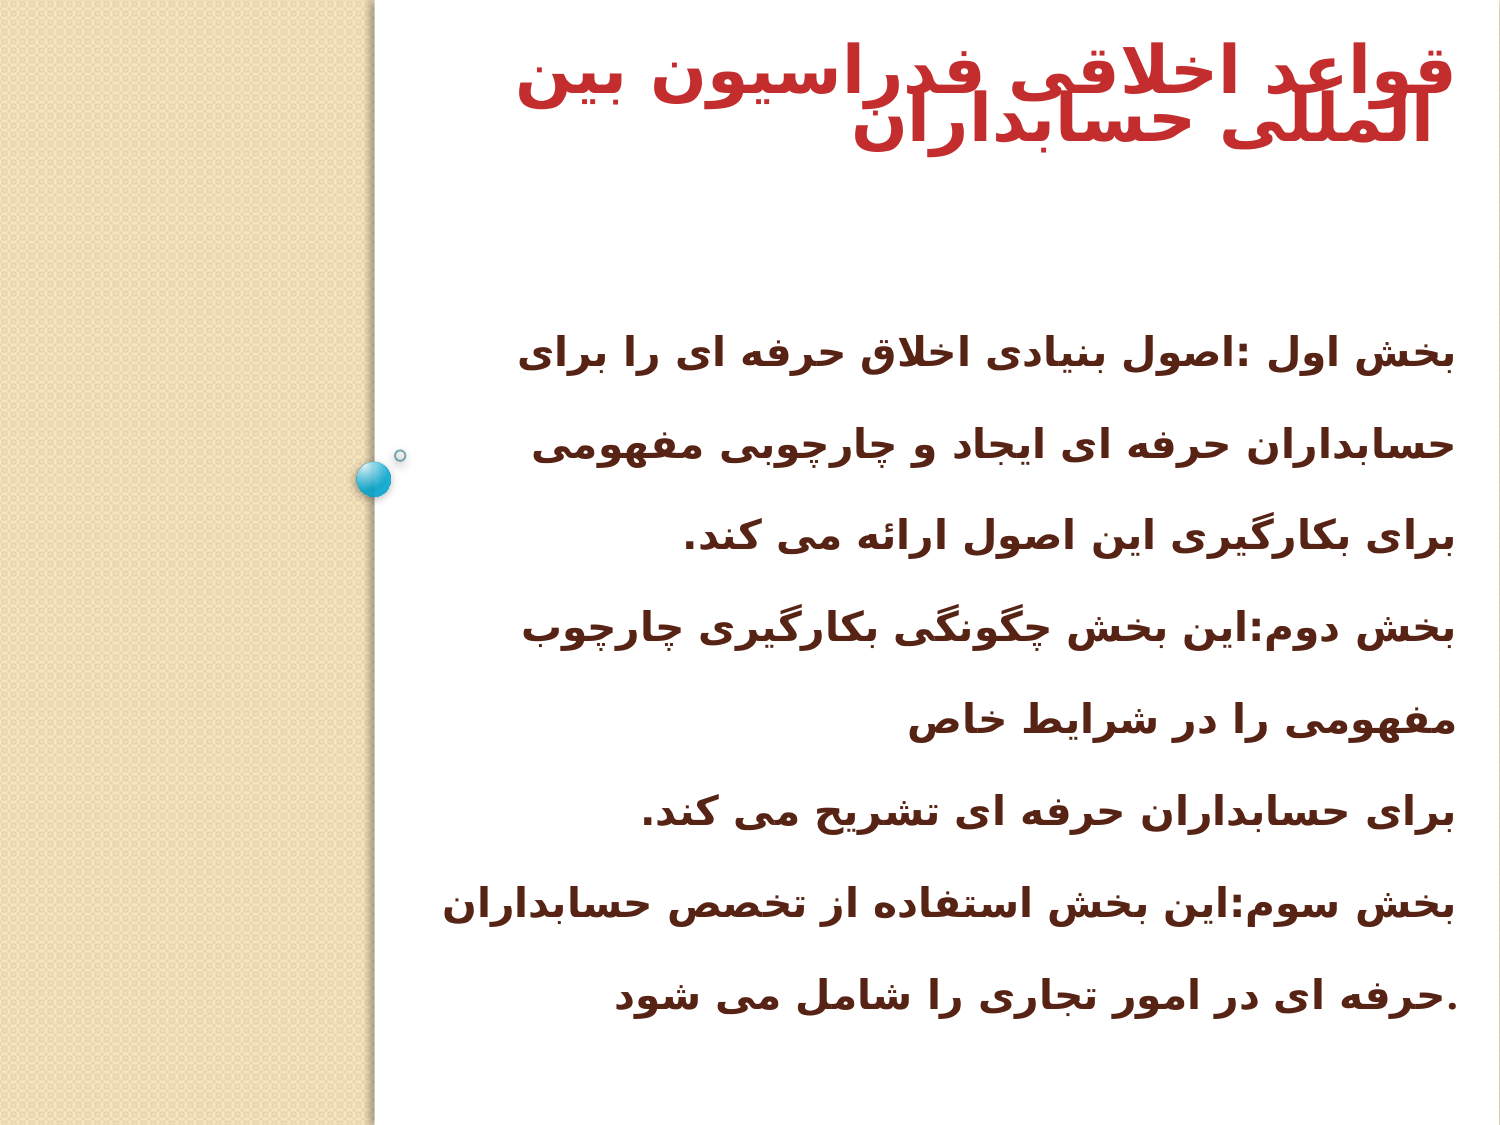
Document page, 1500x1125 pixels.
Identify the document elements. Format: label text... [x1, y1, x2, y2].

list قواعد اخلاقی فدراسیون بین المللی حسابداران [421, 48, 1475, 165]
title بخش اول :اصول بنیادی اخلاق حرفه ای را برای حسابداران حرفه ای ایجاد و چارچوبی مفهومی برای بکارگیری این اصول ارائه می کند. بخش دوم:این بخش چگونگی بکارگیری چارچوب مفهومی را در شرایط خاص برای حسابداران حرفه ای تشریح می کند. بخش سوم:این بخش استفاده از تخصص حسابداران حرفه ای در امور تجاری را شامل می شود. [422, 275, 1473, 1063]
